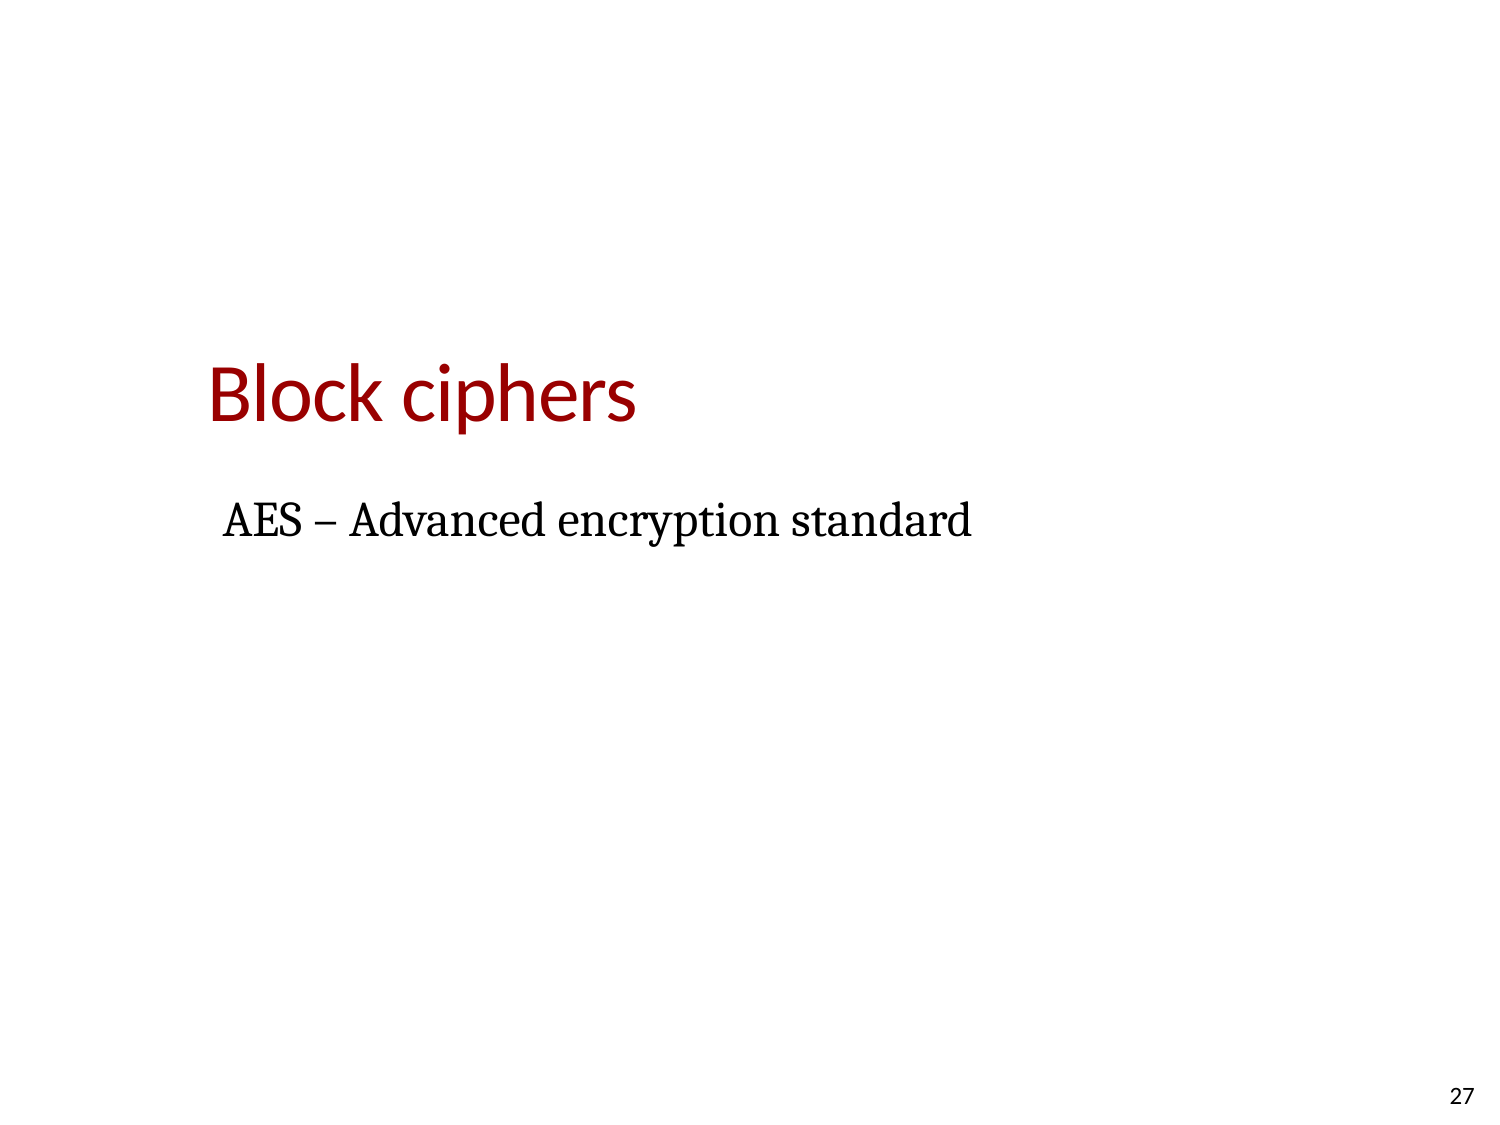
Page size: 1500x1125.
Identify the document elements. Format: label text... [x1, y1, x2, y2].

list AES – Advanced encryption standard [207, 478, 1348, 725]
slide_number 27 [1125, 1065, 1475, 1125]
title Block ciphers [207, 330, 1348, 454]
